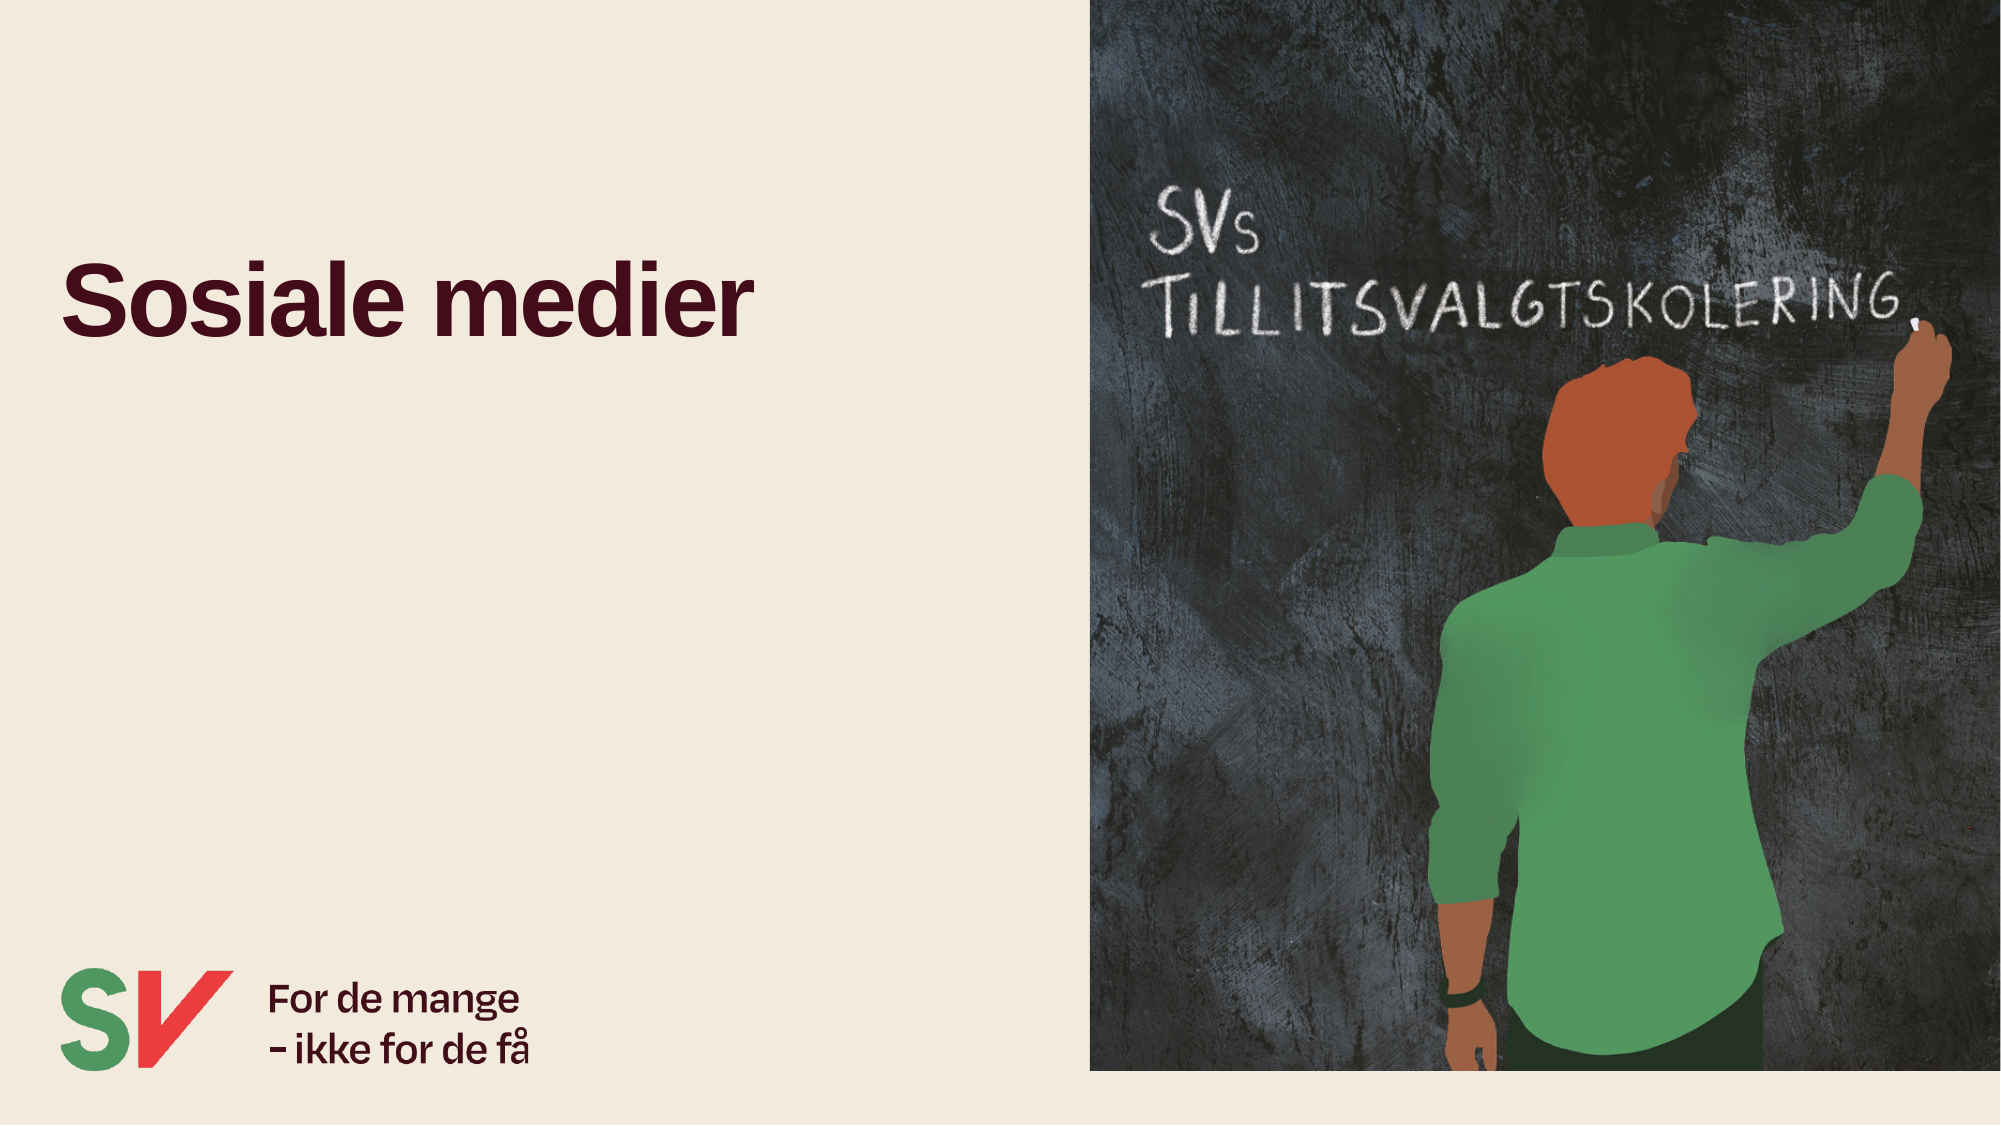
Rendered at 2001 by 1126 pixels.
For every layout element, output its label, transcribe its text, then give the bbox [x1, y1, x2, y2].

subtitle Sosiale medier [60, 246, 911, 822]
picture [1089, 0, 2001, 1071]
